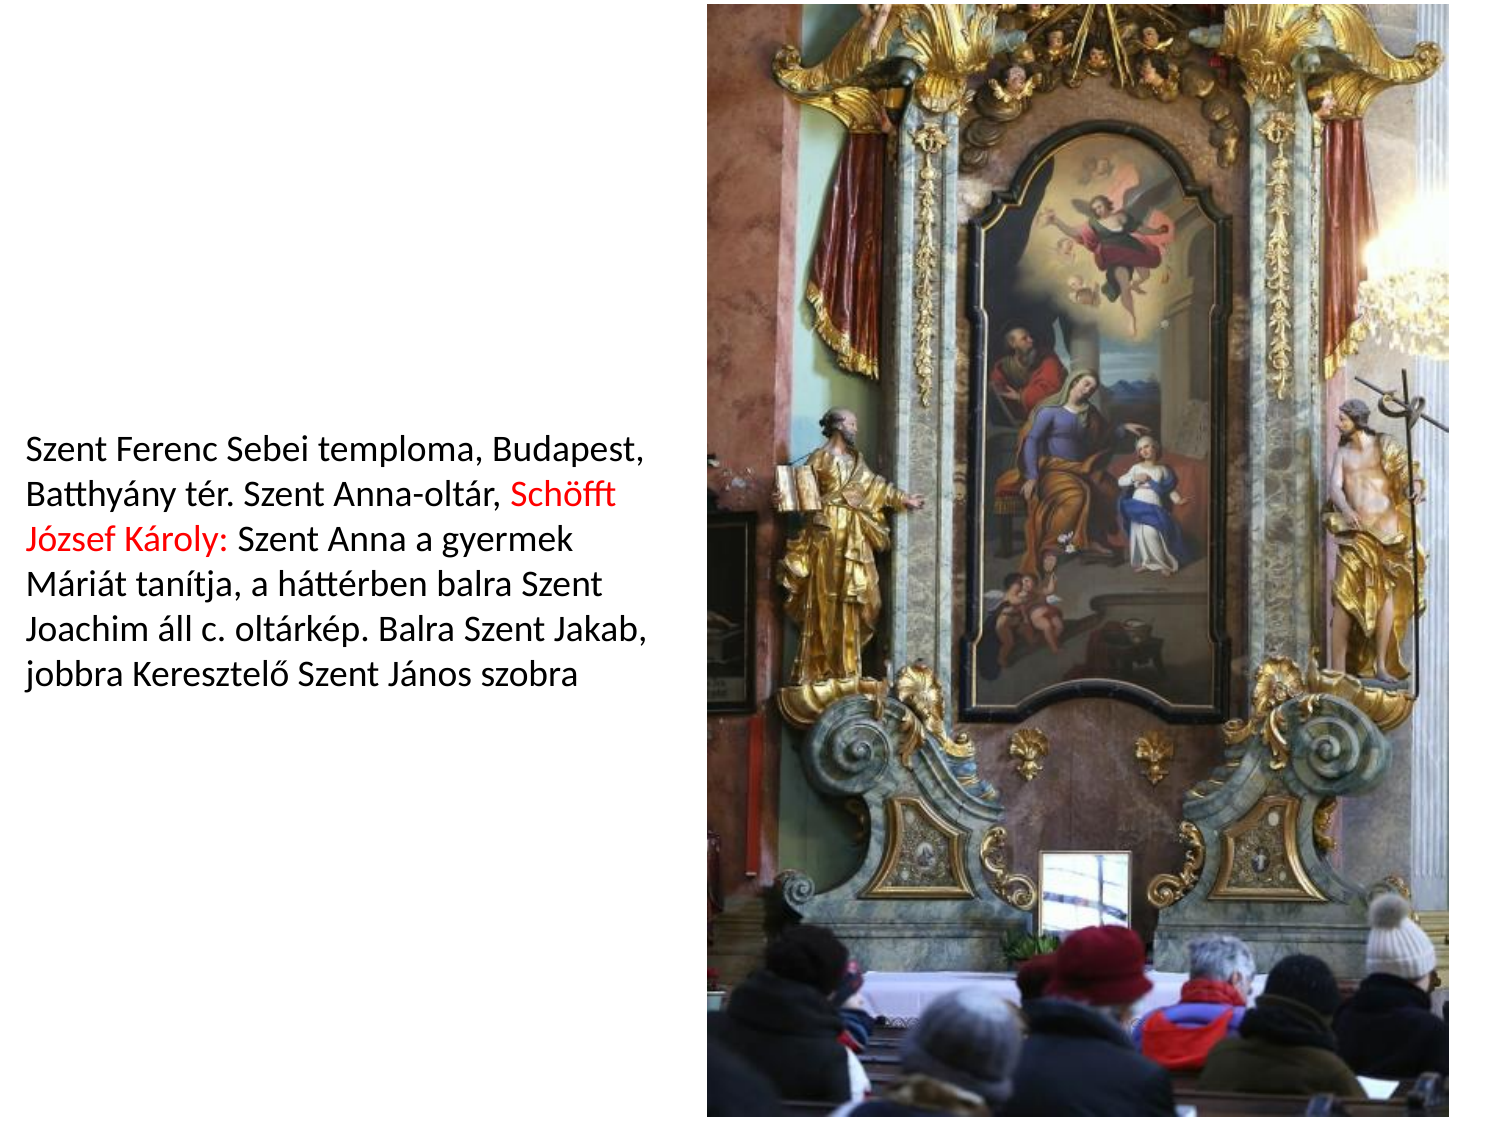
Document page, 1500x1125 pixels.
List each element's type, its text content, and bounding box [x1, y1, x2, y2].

picture [707, 4, 1449, 1117]
text_box Szent Ferenc Sebei temploma, Budapest, Batthyány tér. Szent Anna-oltár, Schöfft József Károly: Szent Anna a gyermek Máriát tanítja, a háttérben balra Szent Joachim áll c. oltárkép. Balra Szent Jakab, jobbra Keresztelő Szent János szobra [10, 416, 681, 702]
